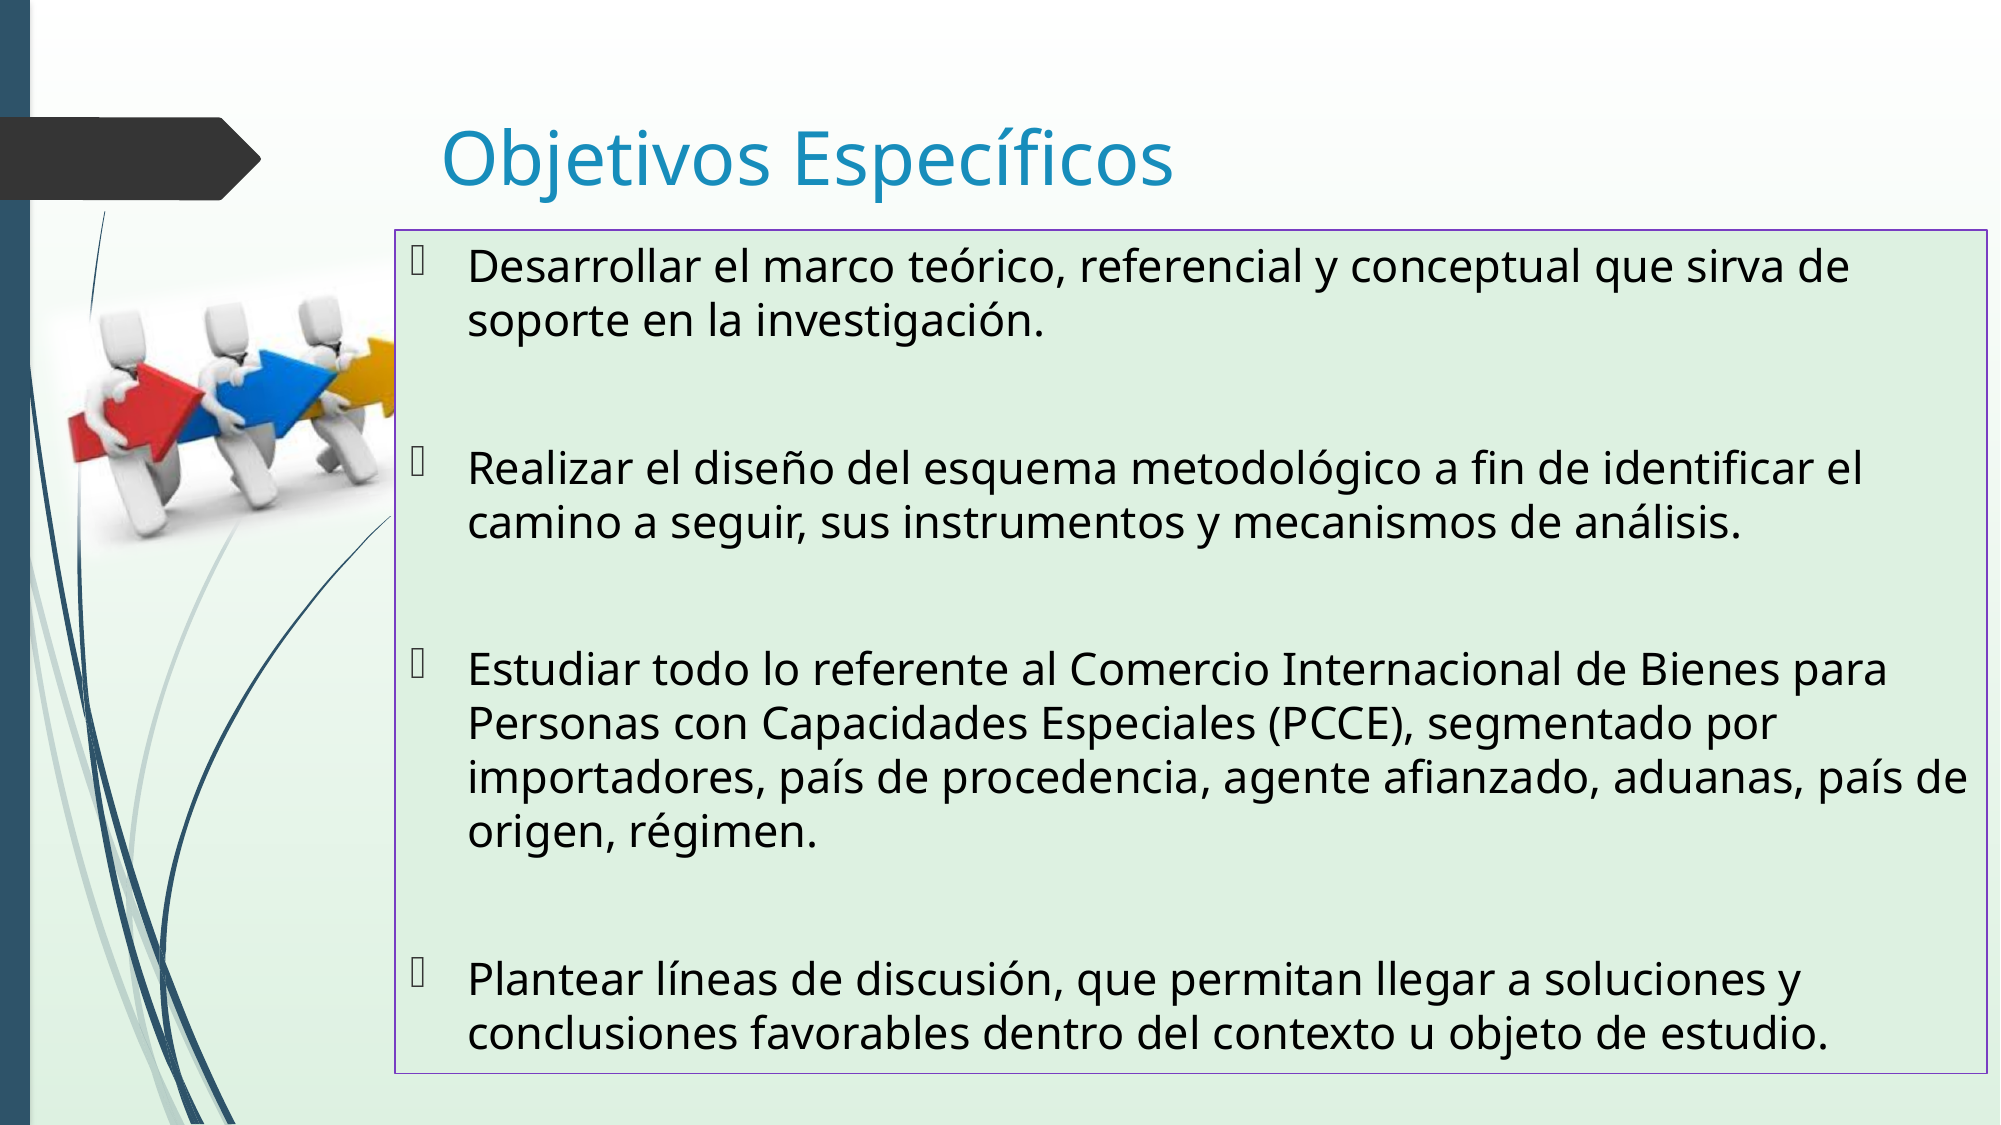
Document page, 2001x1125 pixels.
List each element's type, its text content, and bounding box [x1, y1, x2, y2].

title Objetivos Específicos [425, 102, 1888, 229]
picture [40, 262, 476, 547]
list Desarrollar el marco teórico, referencial y conceptual que sirva de soporte en la investigación. Realizar el diseño del esquema metodológico a fin de identificar el camino a seguir, sus instrumentos y mecanismos de análisis. Estudiar todo lo referente al Comercio Internacional de Bienes para Personas con Capacidades Especiales (PCCE), segmentado por importadores, país de procedencia, agente afianzado, aduanas, país de origen, régimen. Plantear líneas de discusión, que permitan llegar a soluciones y conclusiones favorables dentro del contexto u objeto de estudio. [394, 229, 1988, 1074]
